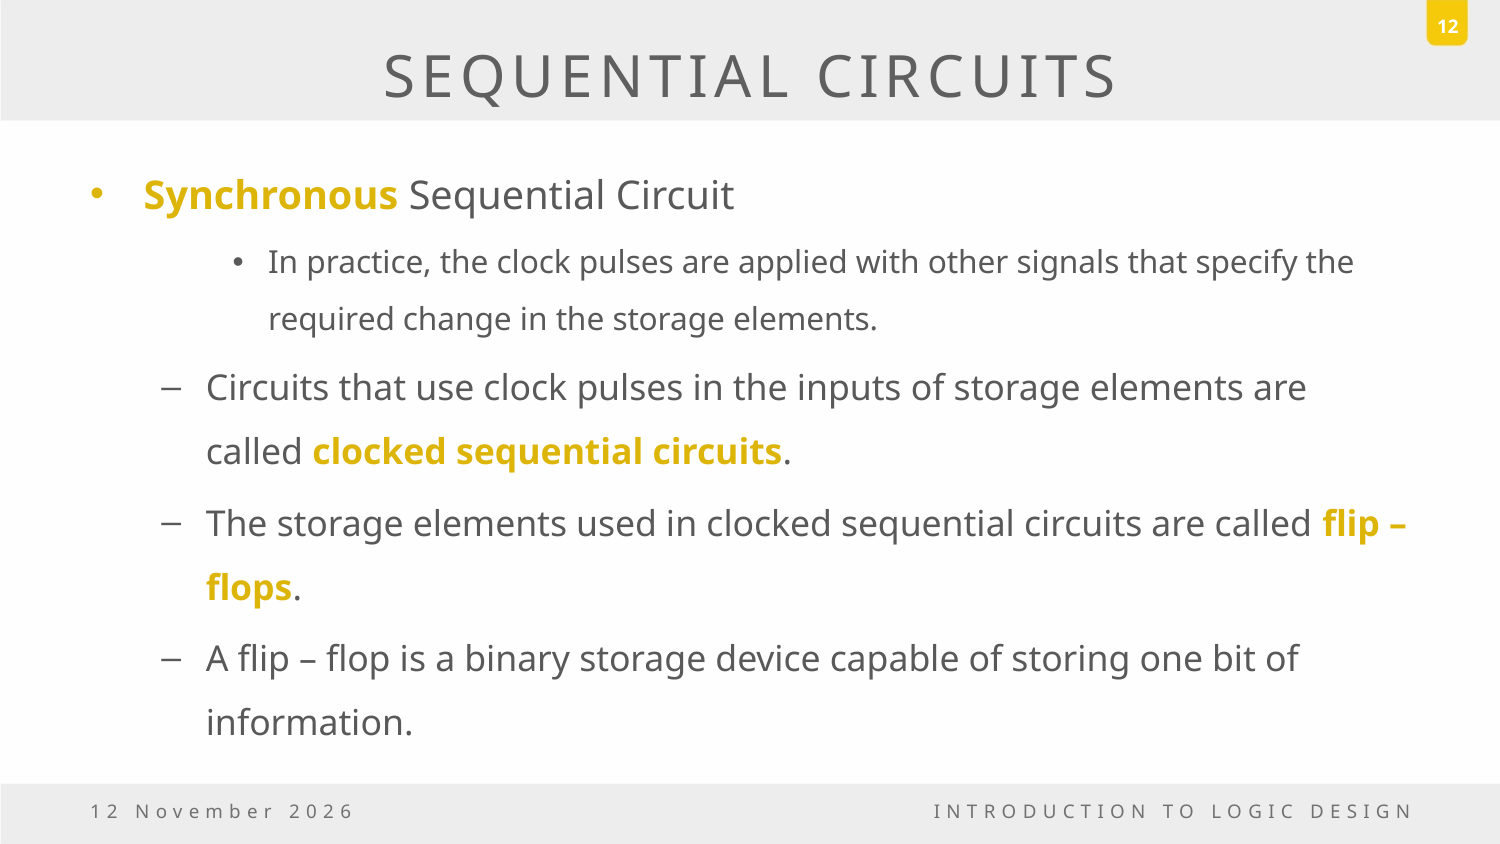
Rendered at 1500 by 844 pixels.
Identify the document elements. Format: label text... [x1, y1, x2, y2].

title SEQUENTIAL CIRCUITS [75, 33, 1425, 115]
slide_number 12 [1411, 11, 1474, 44]
list Synchronous Sequential Circuit In practice, the clock pulses are applied with other signals that specify the required change in the storage elements. Circuits that use clock pulses in the inputs of storage elements are called clocked sequential circuits. The storage elements used in clocked sequential circuits are called flip – flops. A flip – flop is a binary storage device capable of storing one bit of information. [75, 138, 1425, 754]
picture [0, 0, 1500, 844]
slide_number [75, 790, 425, 836]
footer INTRODUCTION TO LOGIC DESIGN [785, 790, 1425, 836]
